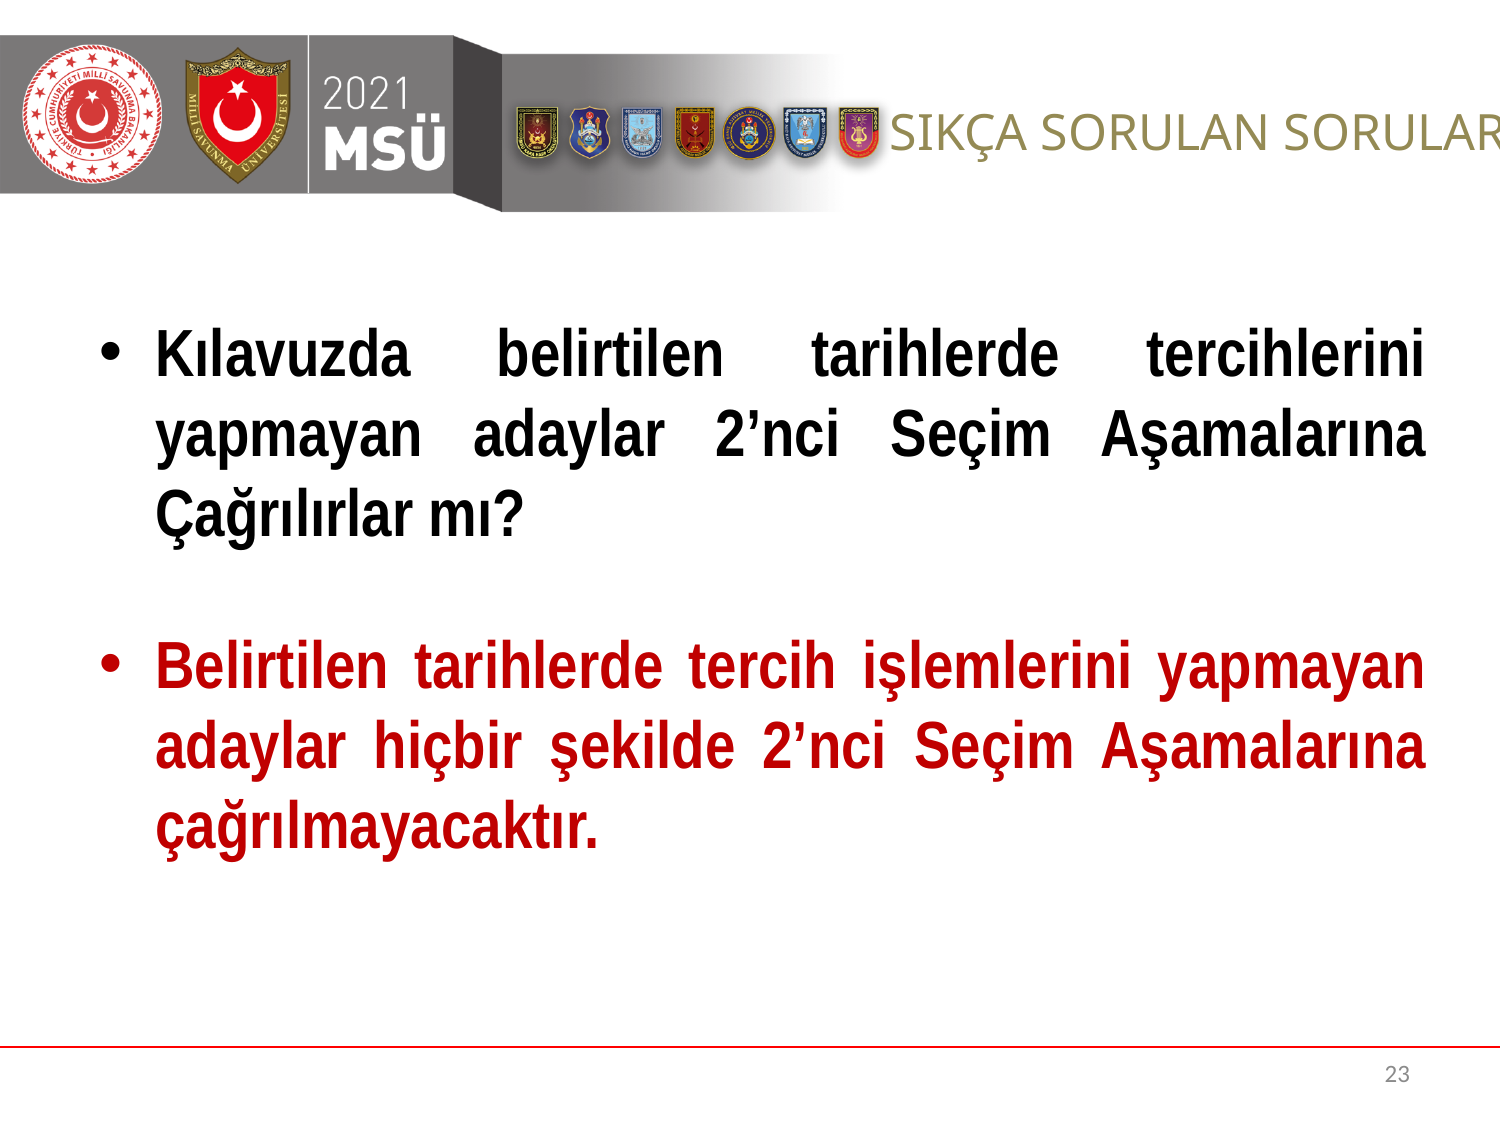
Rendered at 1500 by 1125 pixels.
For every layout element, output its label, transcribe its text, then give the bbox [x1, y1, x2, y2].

slide_number 23 [1074, 1042, 1425, 1046]
text_box Kılavuzda belirtilen tarihlerde tercihlerini yapmayan adaylar 2’nci Seçim Aşamalarına Çağrılırlar mı? Belirtilen tarihlerde tercih işlemlerini yapmayan adaylar hiçbir şekilde 2’nci Seçim Aşamalarına çağrılmayacaktır. [84, 302, 1443, 929]
picture [1484, 118, 1498, 131]
slide_number 23 [1074, 1056, 1425, 1103]
picture [0, 17, 1500, 234]
